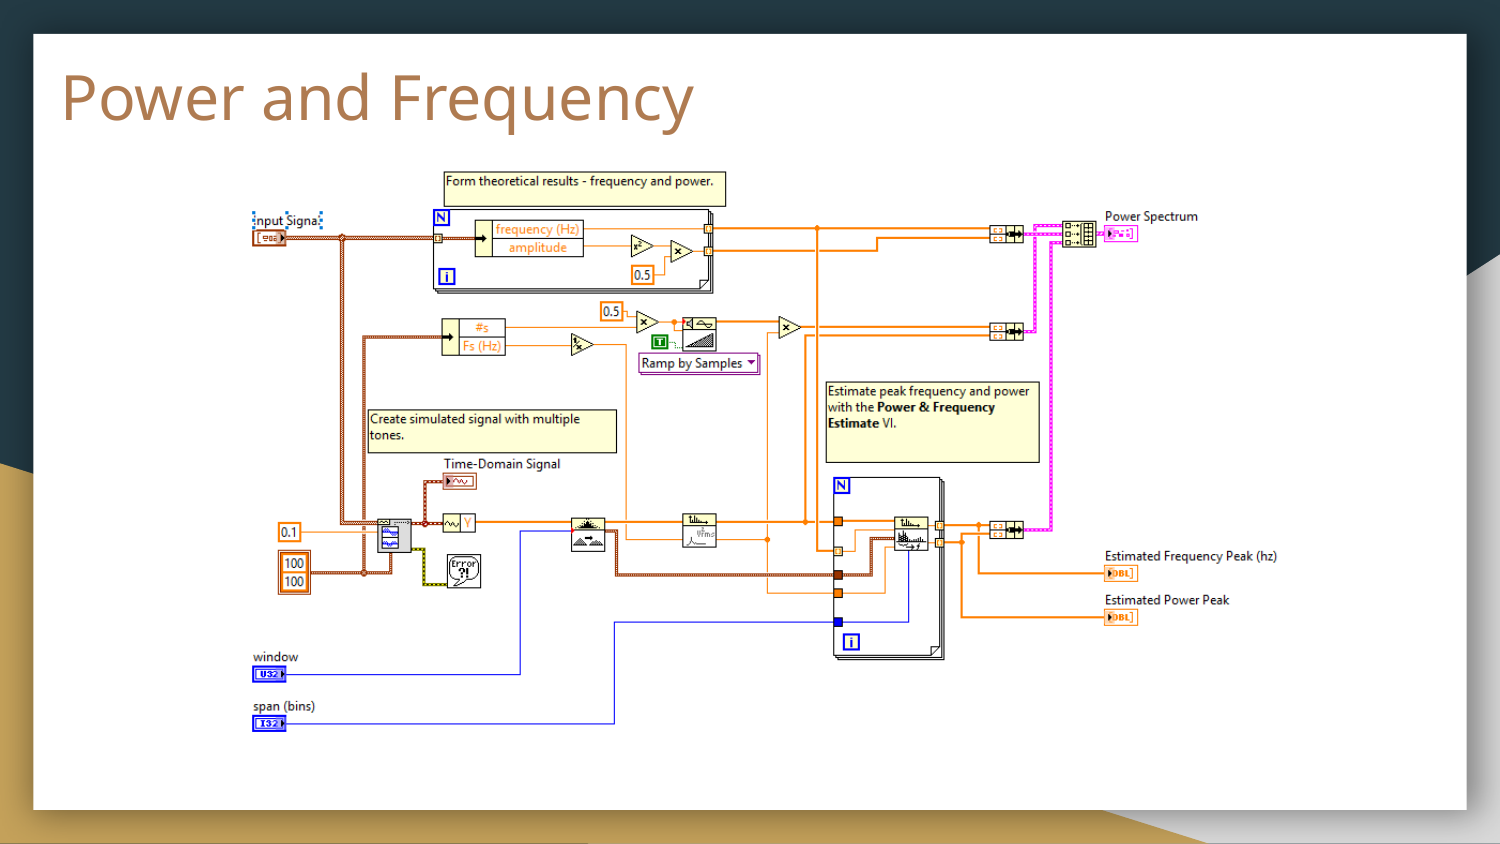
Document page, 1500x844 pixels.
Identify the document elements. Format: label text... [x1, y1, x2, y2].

title Power and Frequency [45, 43, 1278, 200]
picture [218, 149, 1304, 747]
